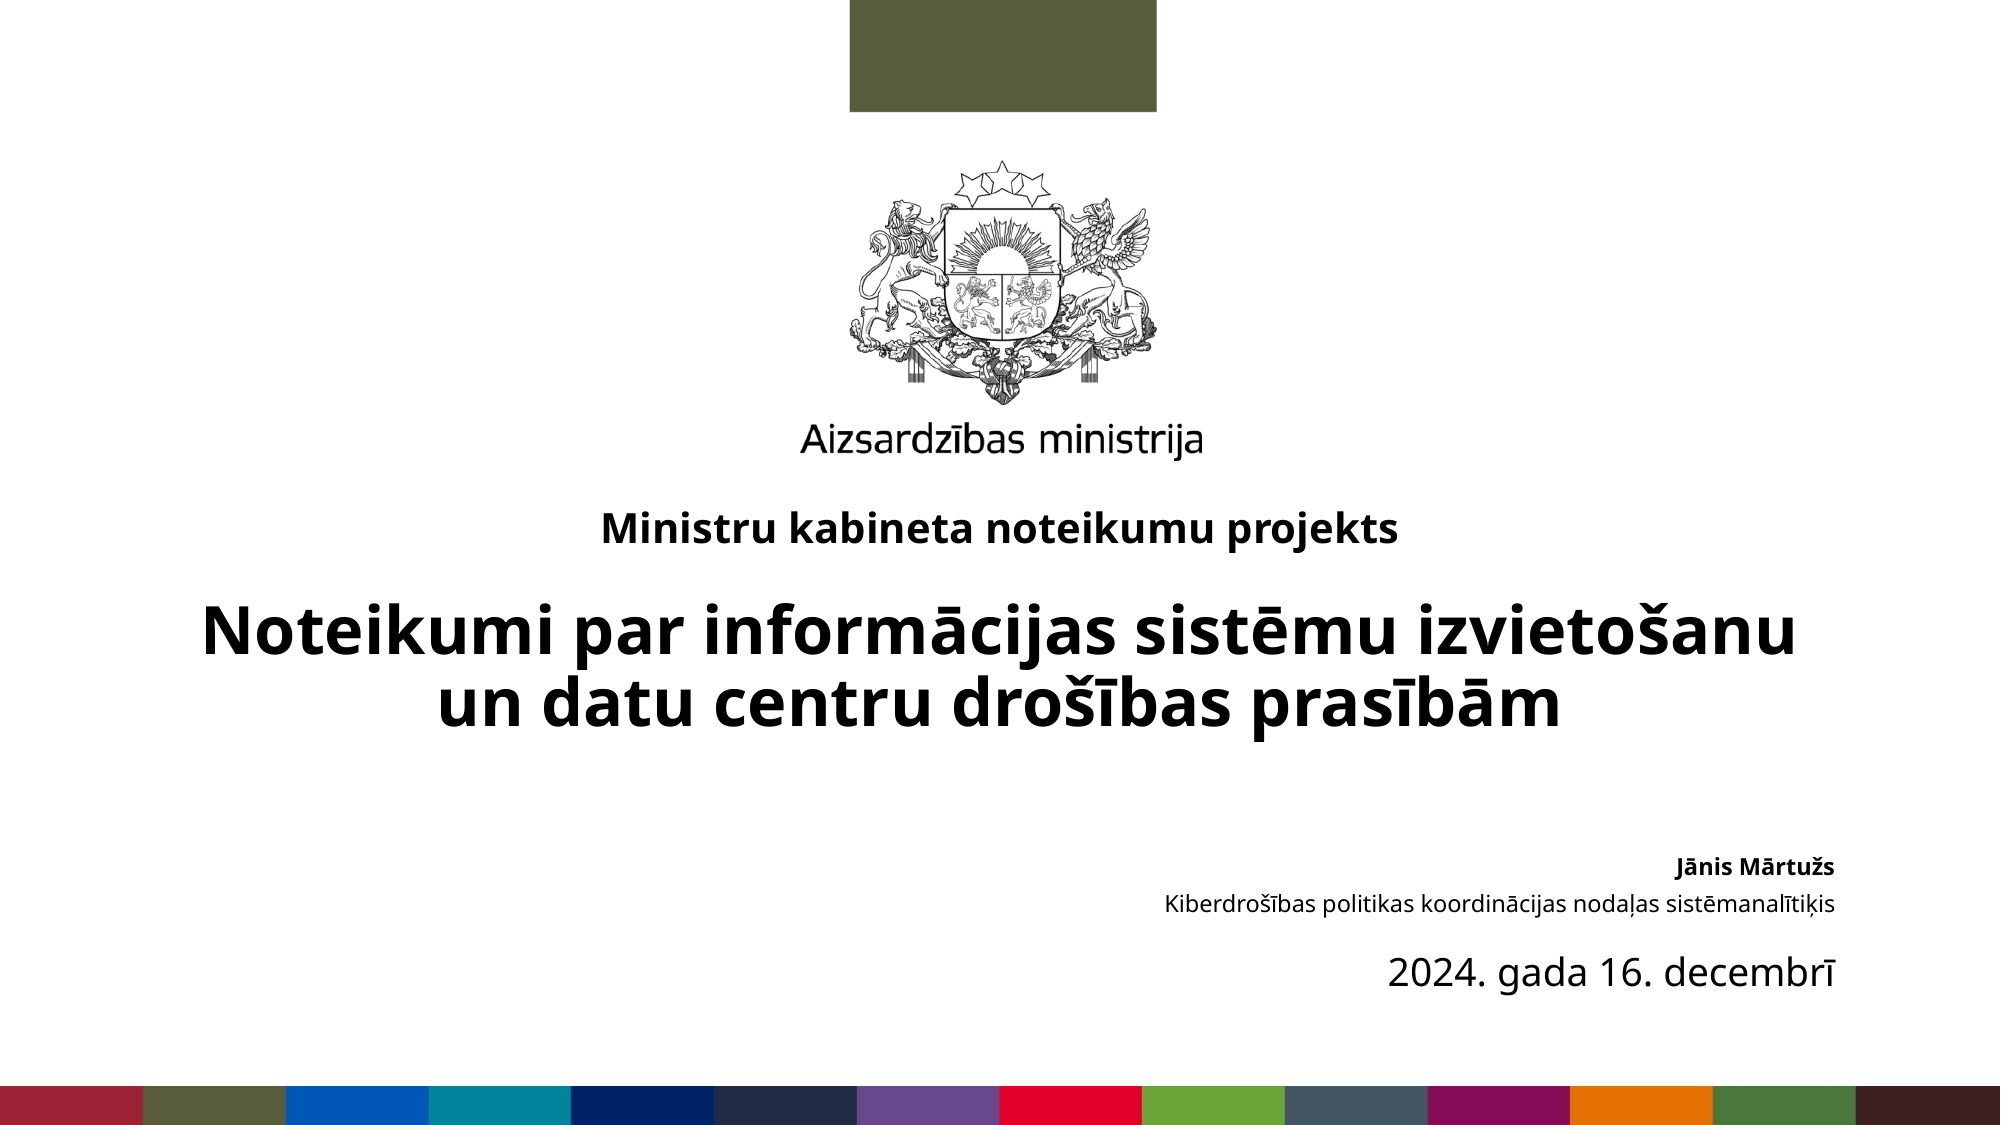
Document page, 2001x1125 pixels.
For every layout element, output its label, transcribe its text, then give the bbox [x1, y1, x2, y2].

picture [0, 1086, 428, 1125]
picture [434, 1086, 2000, 1125]
picture [800, 0, 1202, 461]
title Ministru kabineta noteikumu projekts Noteikumi par informācijas sistēmu izvietošanu un datu centru drošības prasībām [150, 499, 1850, 733]
list Jānis Mārtužs Kiberdrošības politikas koordinācijas nodaļas sistēmanalītiķis [150, 806, 1850, 925]
list 2024. gada 16. decembrī [150, 945, 1850, 1050]
